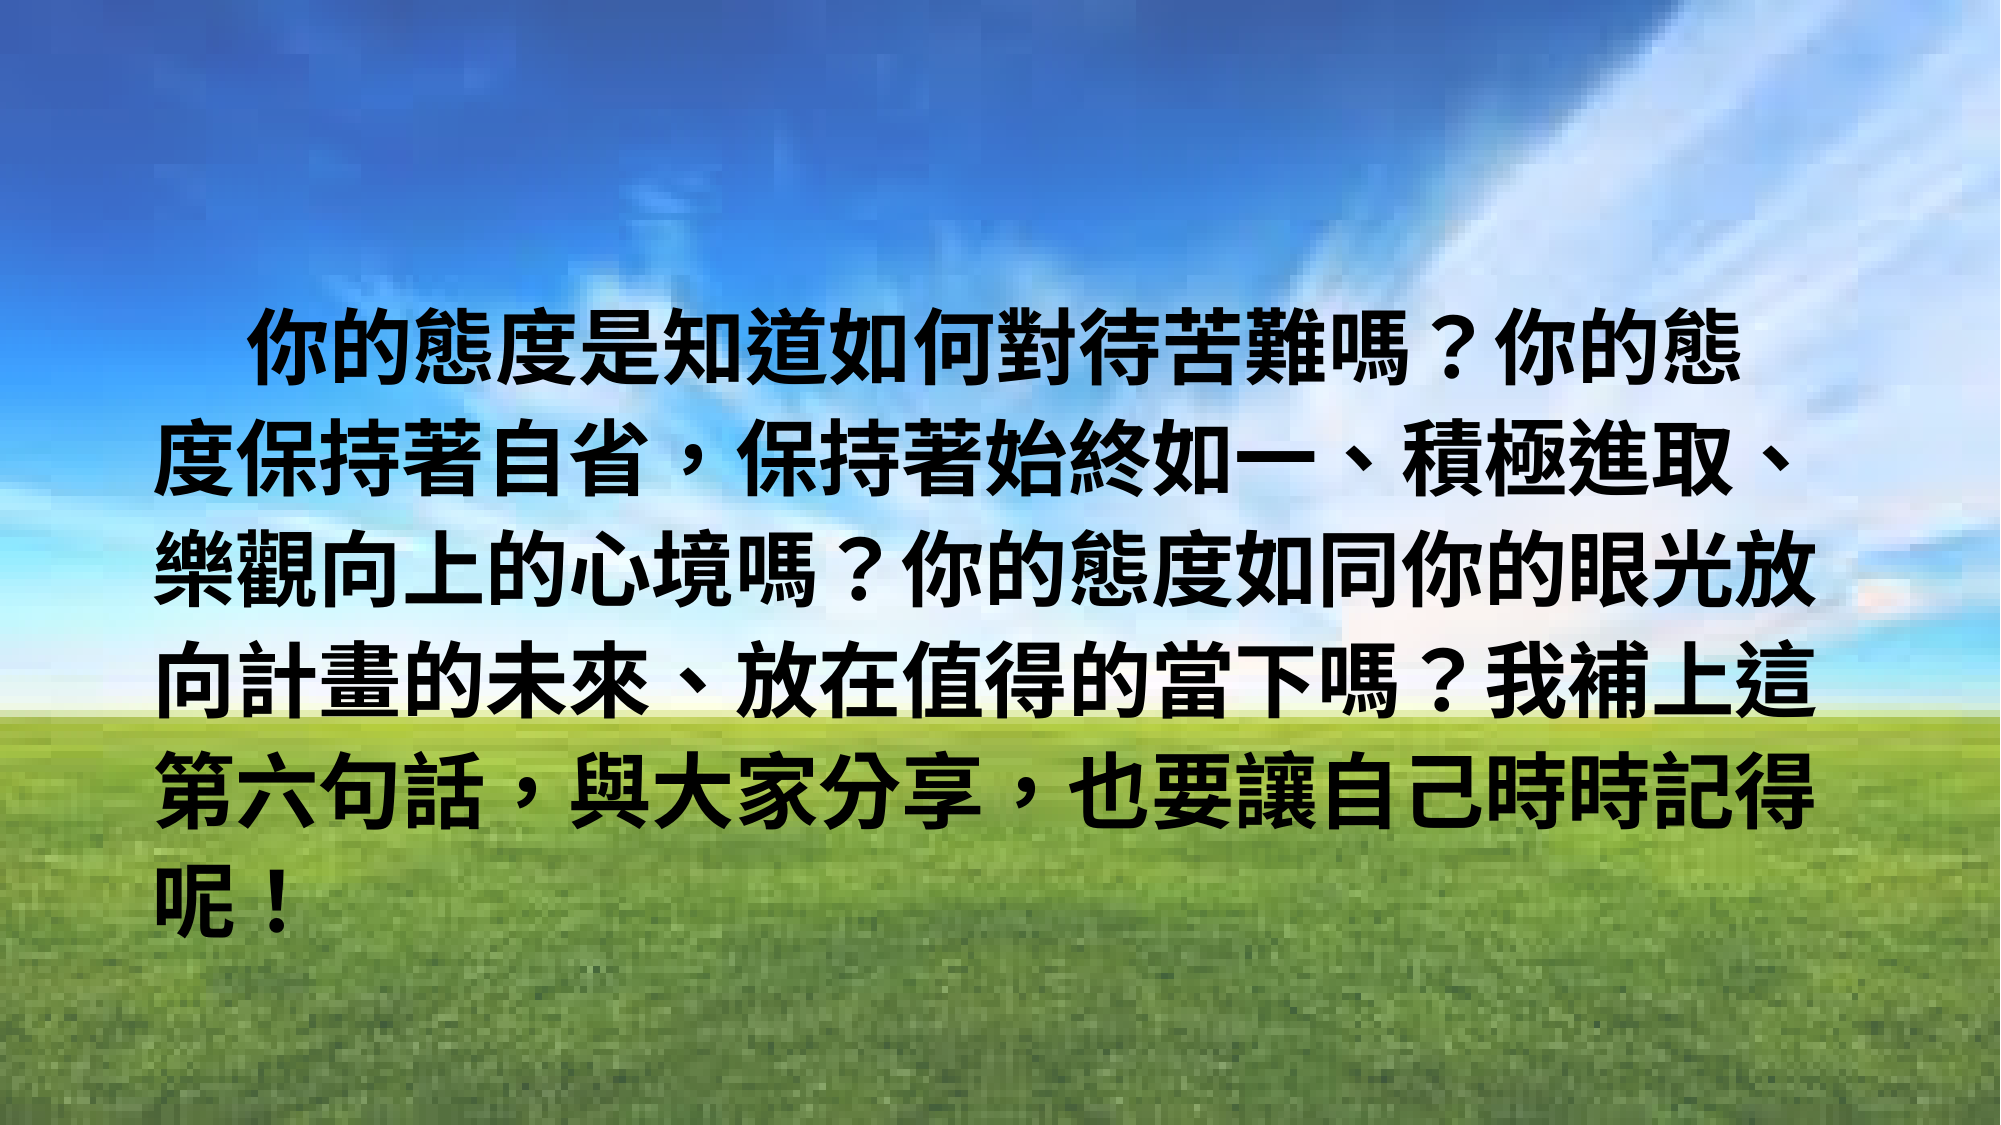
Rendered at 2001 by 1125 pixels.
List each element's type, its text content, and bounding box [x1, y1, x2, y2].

list 你的態度是知道如何對待苦難嗎？你的態 度保持著自省，保持著始終如一、積極進取、 樂觀向上的心境嗎？你的態度如同你的眼光放 向計畫的未來、放在值得的當下嗎？我補上這 第六句話，與大家分享，也要讓自己時時記得 呢！ [137, 299, 1863, 1014]
